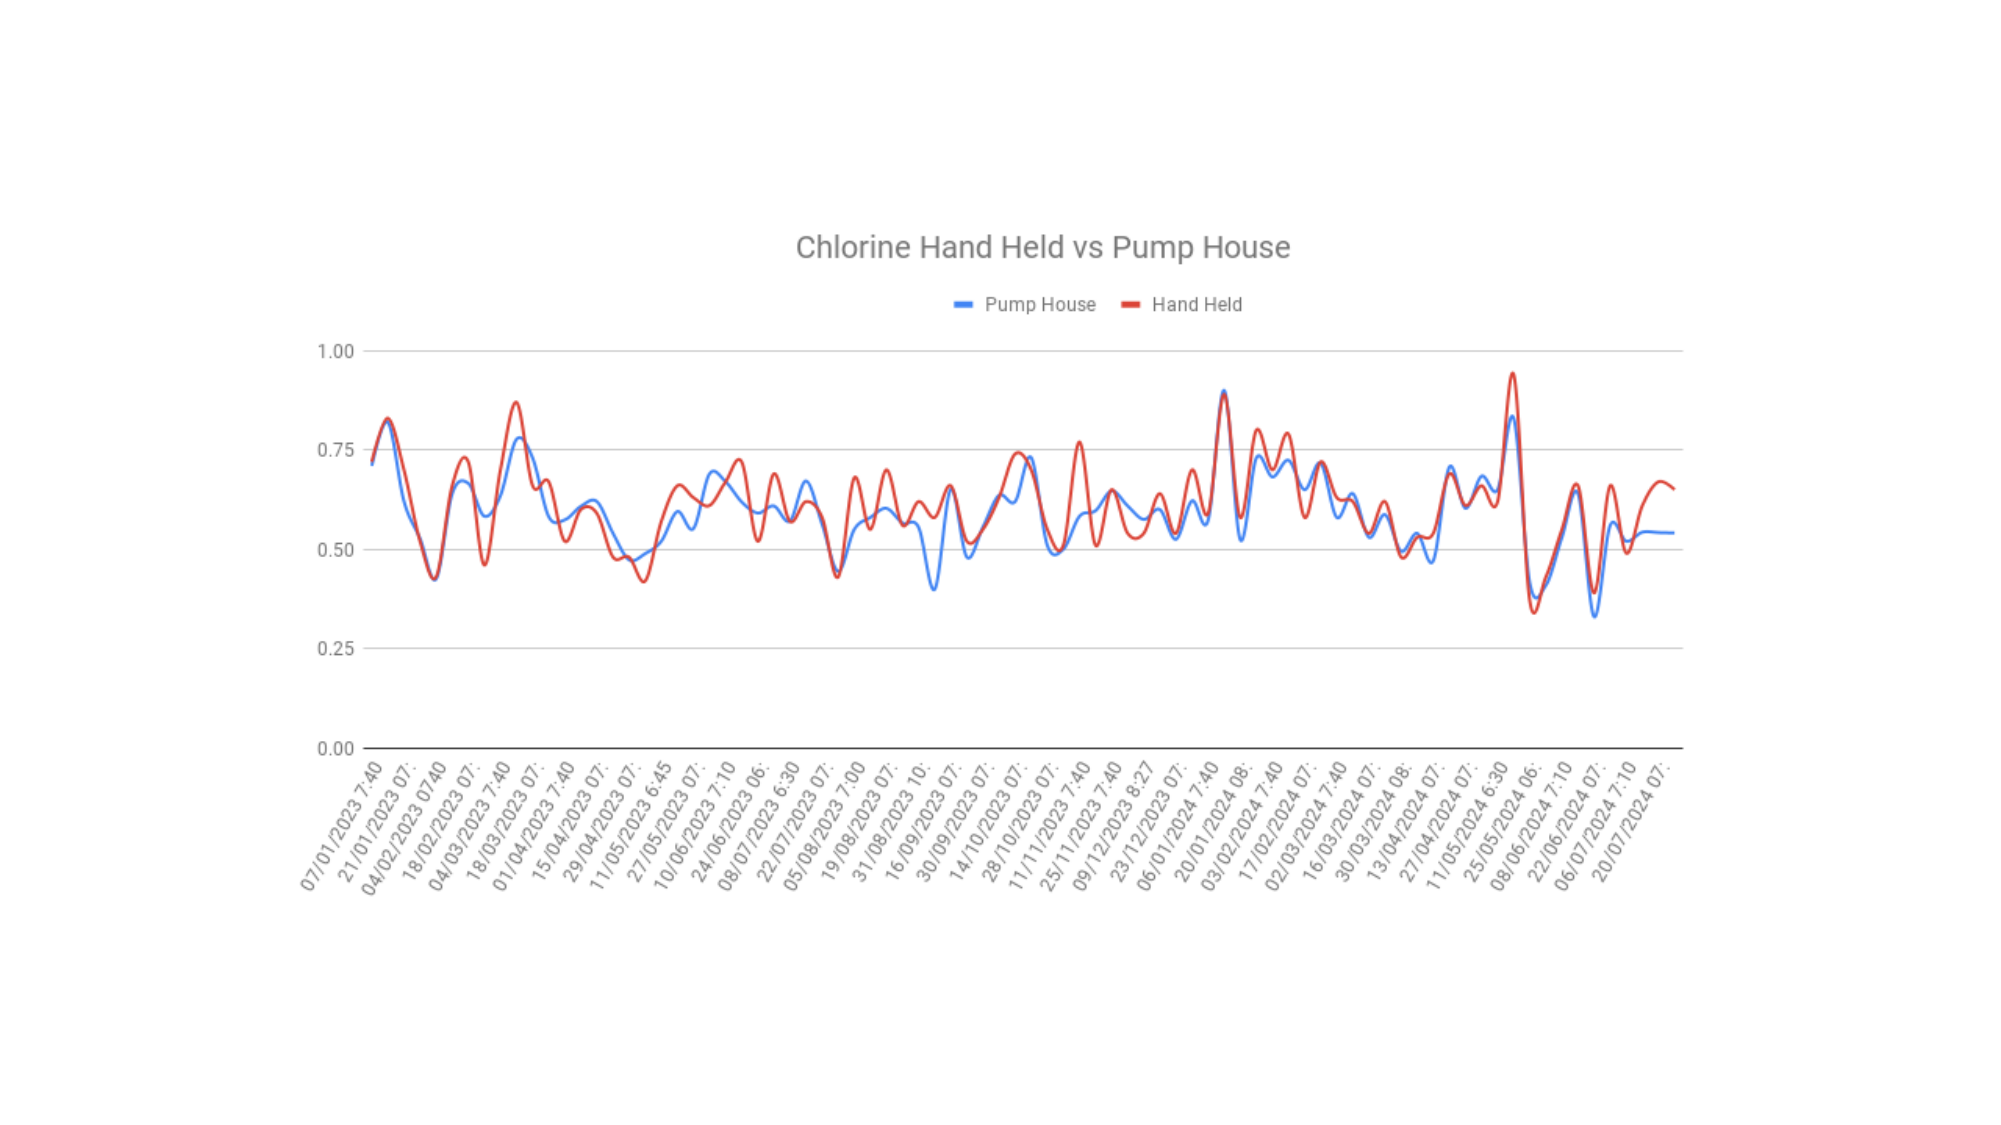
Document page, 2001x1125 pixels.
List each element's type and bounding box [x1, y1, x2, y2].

picture [280, 191, 1720, 934]
